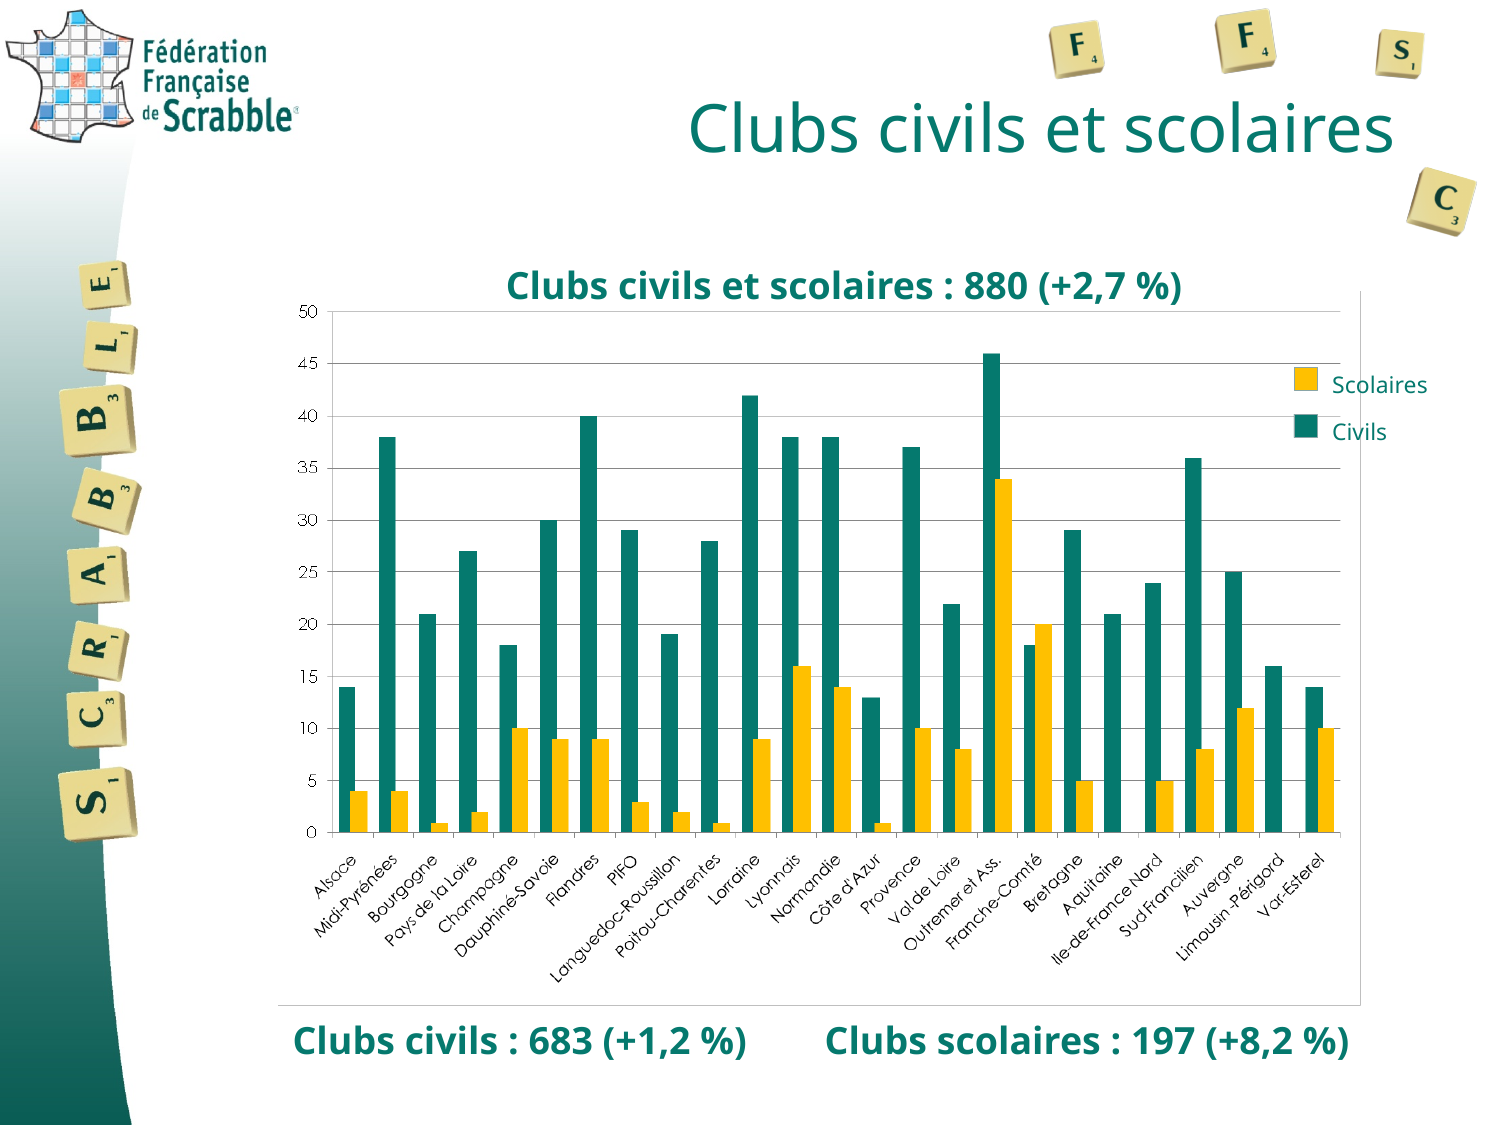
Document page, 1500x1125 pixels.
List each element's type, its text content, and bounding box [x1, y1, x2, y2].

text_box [1293, 349, 1482, 456]
picture [1207, 3, 1280, 76]
picture [1406, 166, 1477, 238]
title Clubs civils et scolaires [0, 77, 1412, 173]
picture [1042, 15, 1108, 77]
picture [0, 173, 1362, 1125]
text_box Clubs civils : 683 (+1,2 %) Clubs scolaires : 197 (+8,2 %) [277, 986, 1412, 1082]
picture [1375, 29, 1425, 80]
text_box Clubs civils et scolaires : 880 (+2,7 %) [277, 231, 1412, 327]
picture [0, 9, 300, 77]
